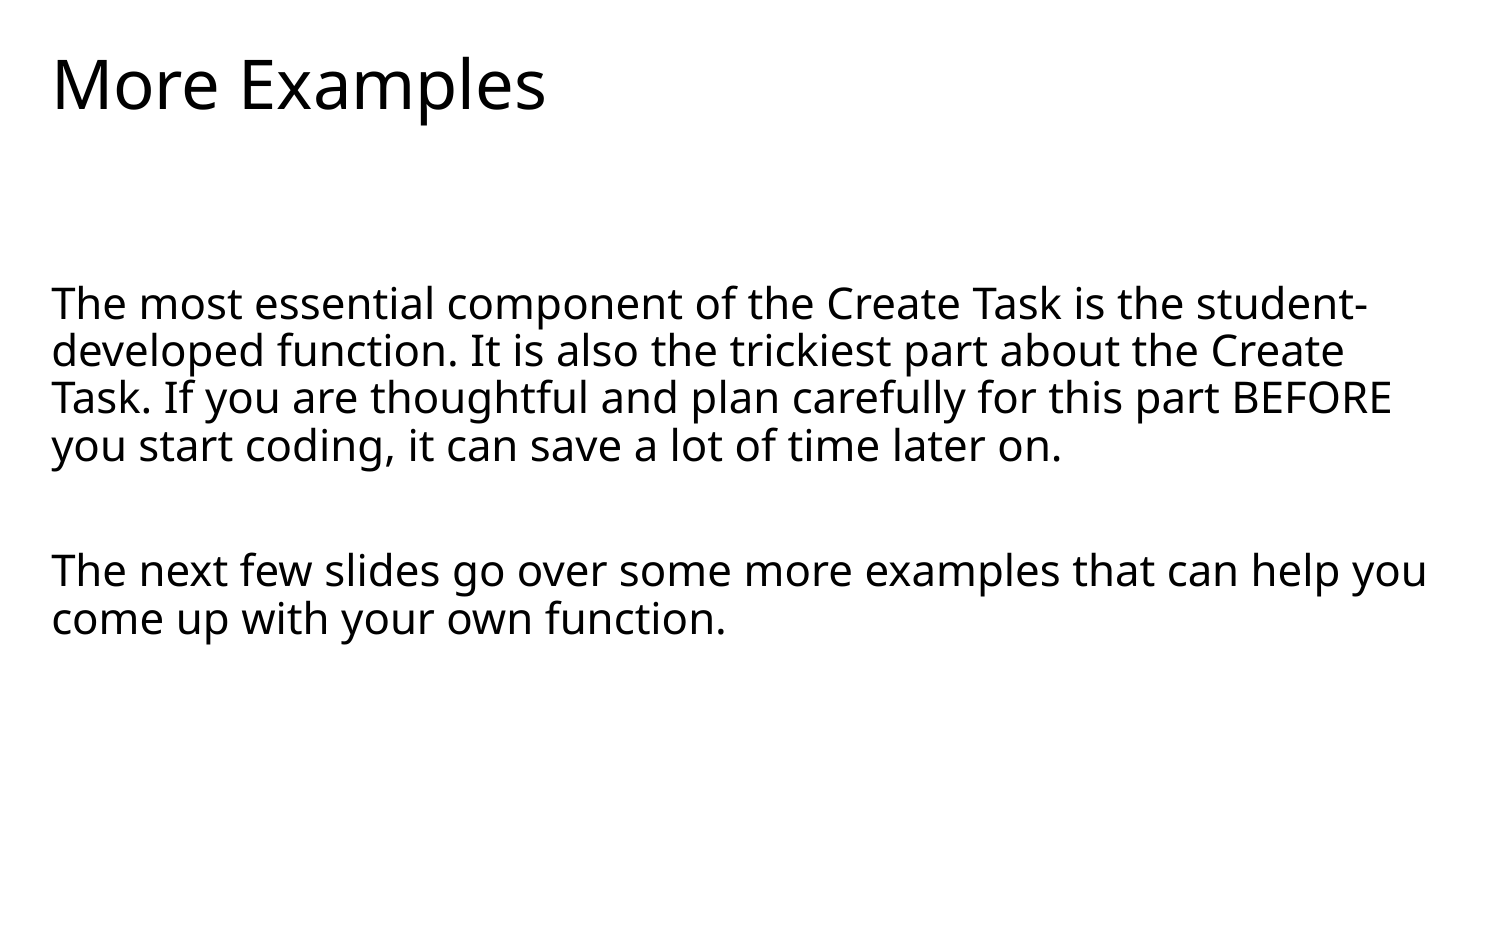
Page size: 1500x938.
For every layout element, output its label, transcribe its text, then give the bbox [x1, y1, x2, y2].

title More Examples [36, 31, 1330, 143]
list The most essential component of the Create Task is the student-developed function. It is also the trickiest part about the Create Task. If you are thoughtful and plan carefully for this part BEFORE you start coding, it can save a lot of time later on. The next few slides go over some more examples that can help you come up with your own function. [36, 143, 1464, 907]
